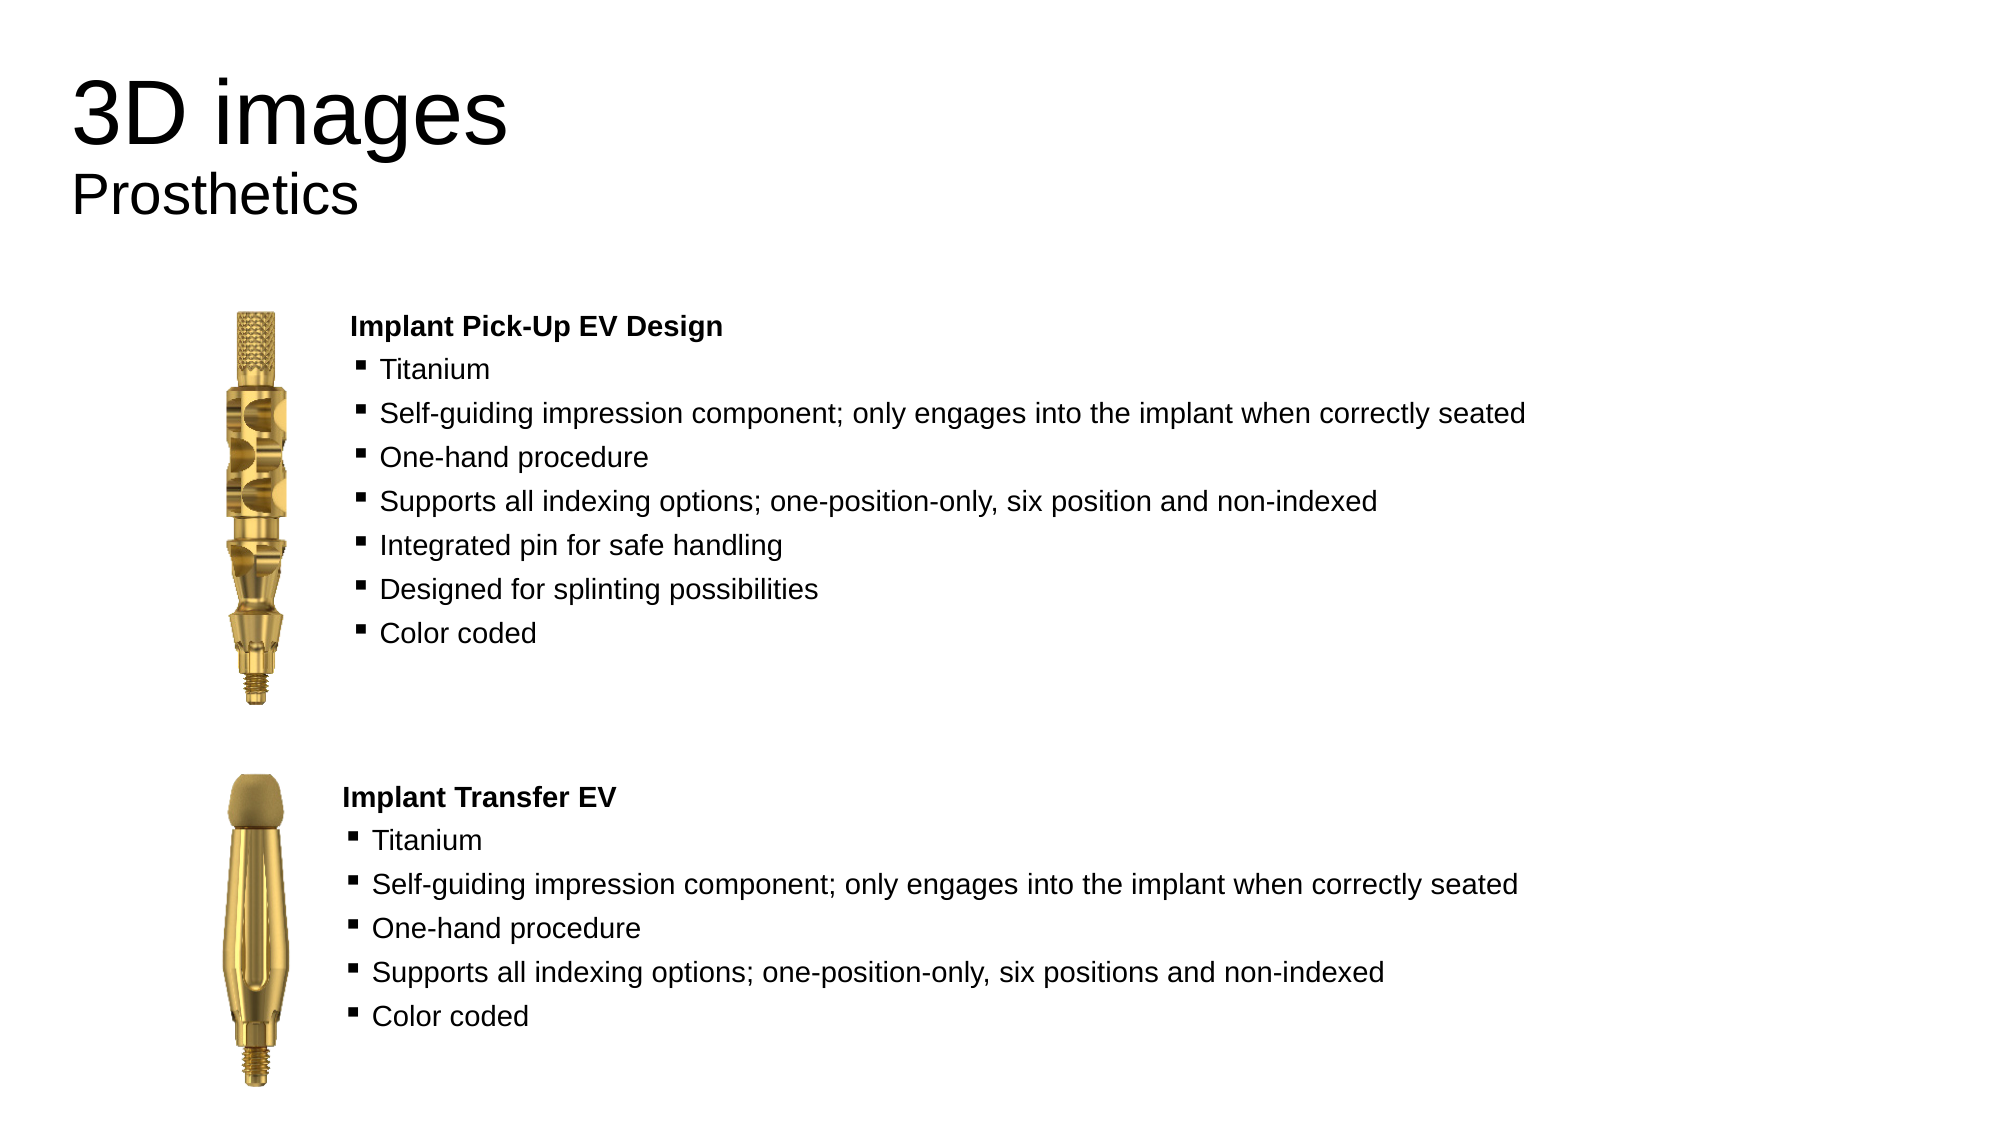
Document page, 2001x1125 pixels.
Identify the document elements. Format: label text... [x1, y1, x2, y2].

text_box Implant Pick-Up EV Design Titanium Self-guiding impression component; only engages into the implant when correctly seated One-hand procedure Supports all indexing options; one-position-only, six position and non-indexed Integrated pin for safe handling Designed for splinting possibilities Color coded [350, 308, 1591, 650]
picture [189, 298, 321, 1115]
text_box Implant Transfer EV Titanium Self-guiding impression component; only engages into the implant when correctly seated One-hand procedure Supports all indexing options; one-position-only, six positions and non-indexed Color coded [342, 779, 1979, 1033]
title 3D images Prosthetics [56, 40, 1557, 235]
